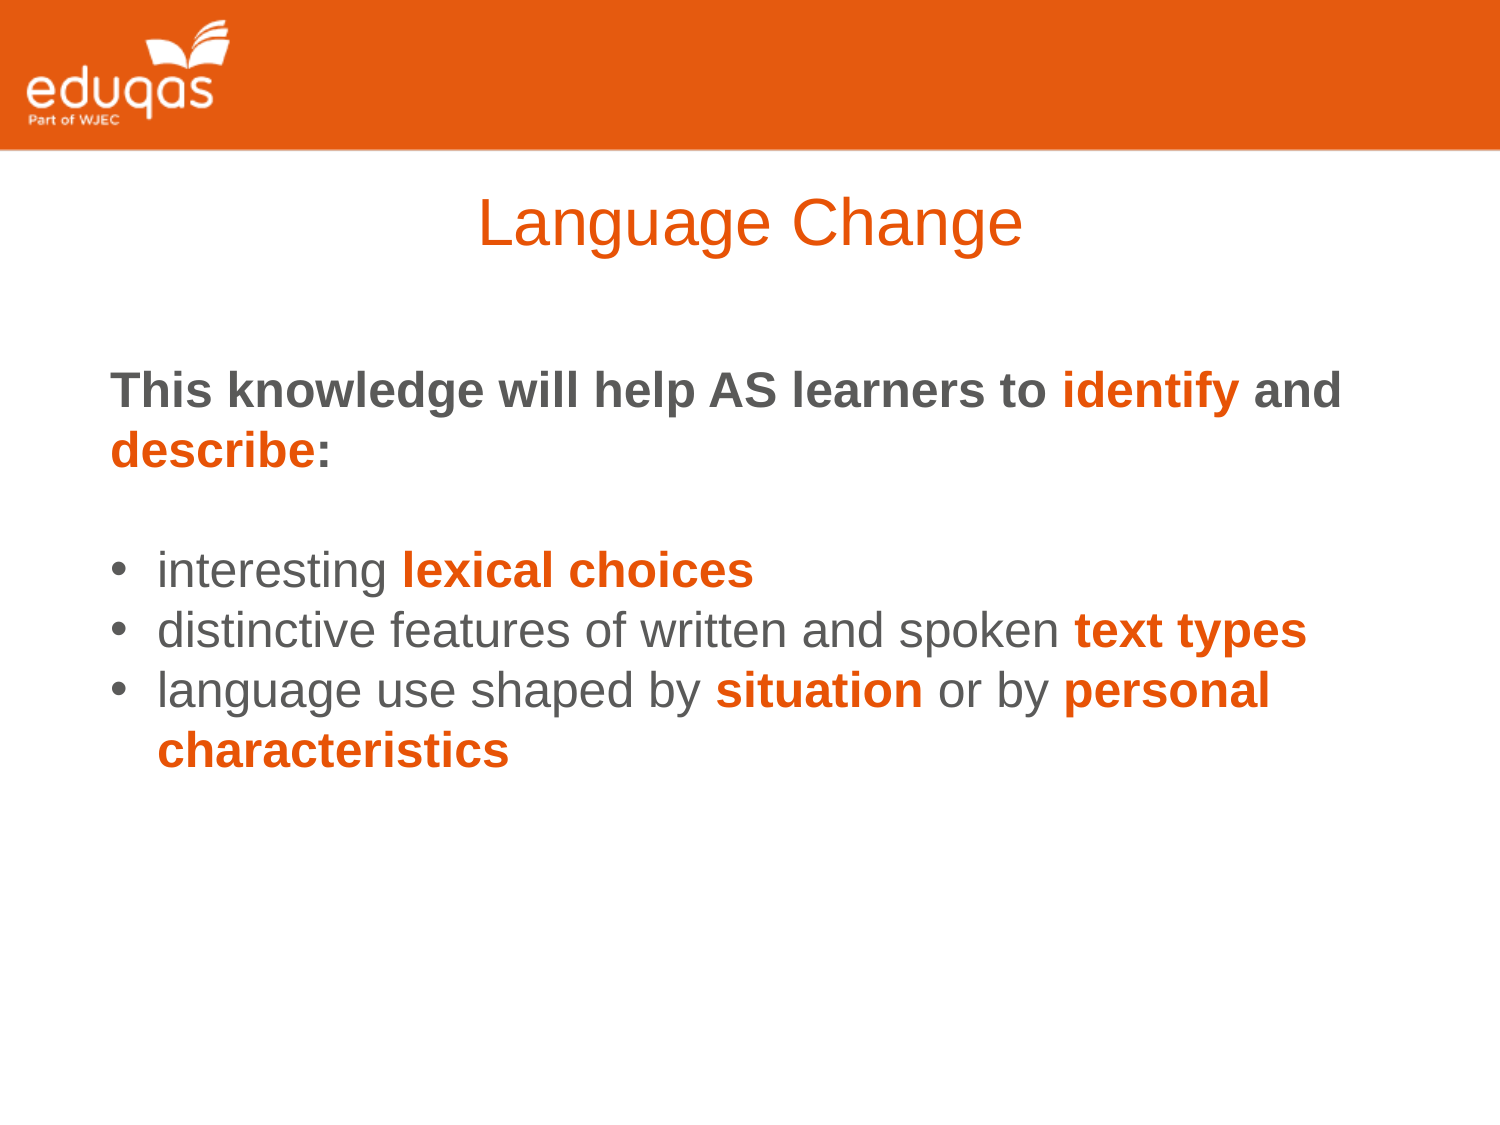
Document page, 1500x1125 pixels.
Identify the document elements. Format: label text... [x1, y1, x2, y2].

text_box This knowledge will help AS learners to identify and describe: interesting lexical choices distinctive features of written and spoken text types language use shaped by situation or by personal characteristics [95, 350, 1364, 846]
picture [0, 0, 1500, 215]
list Language Change [60, 171, 1442, 343]
